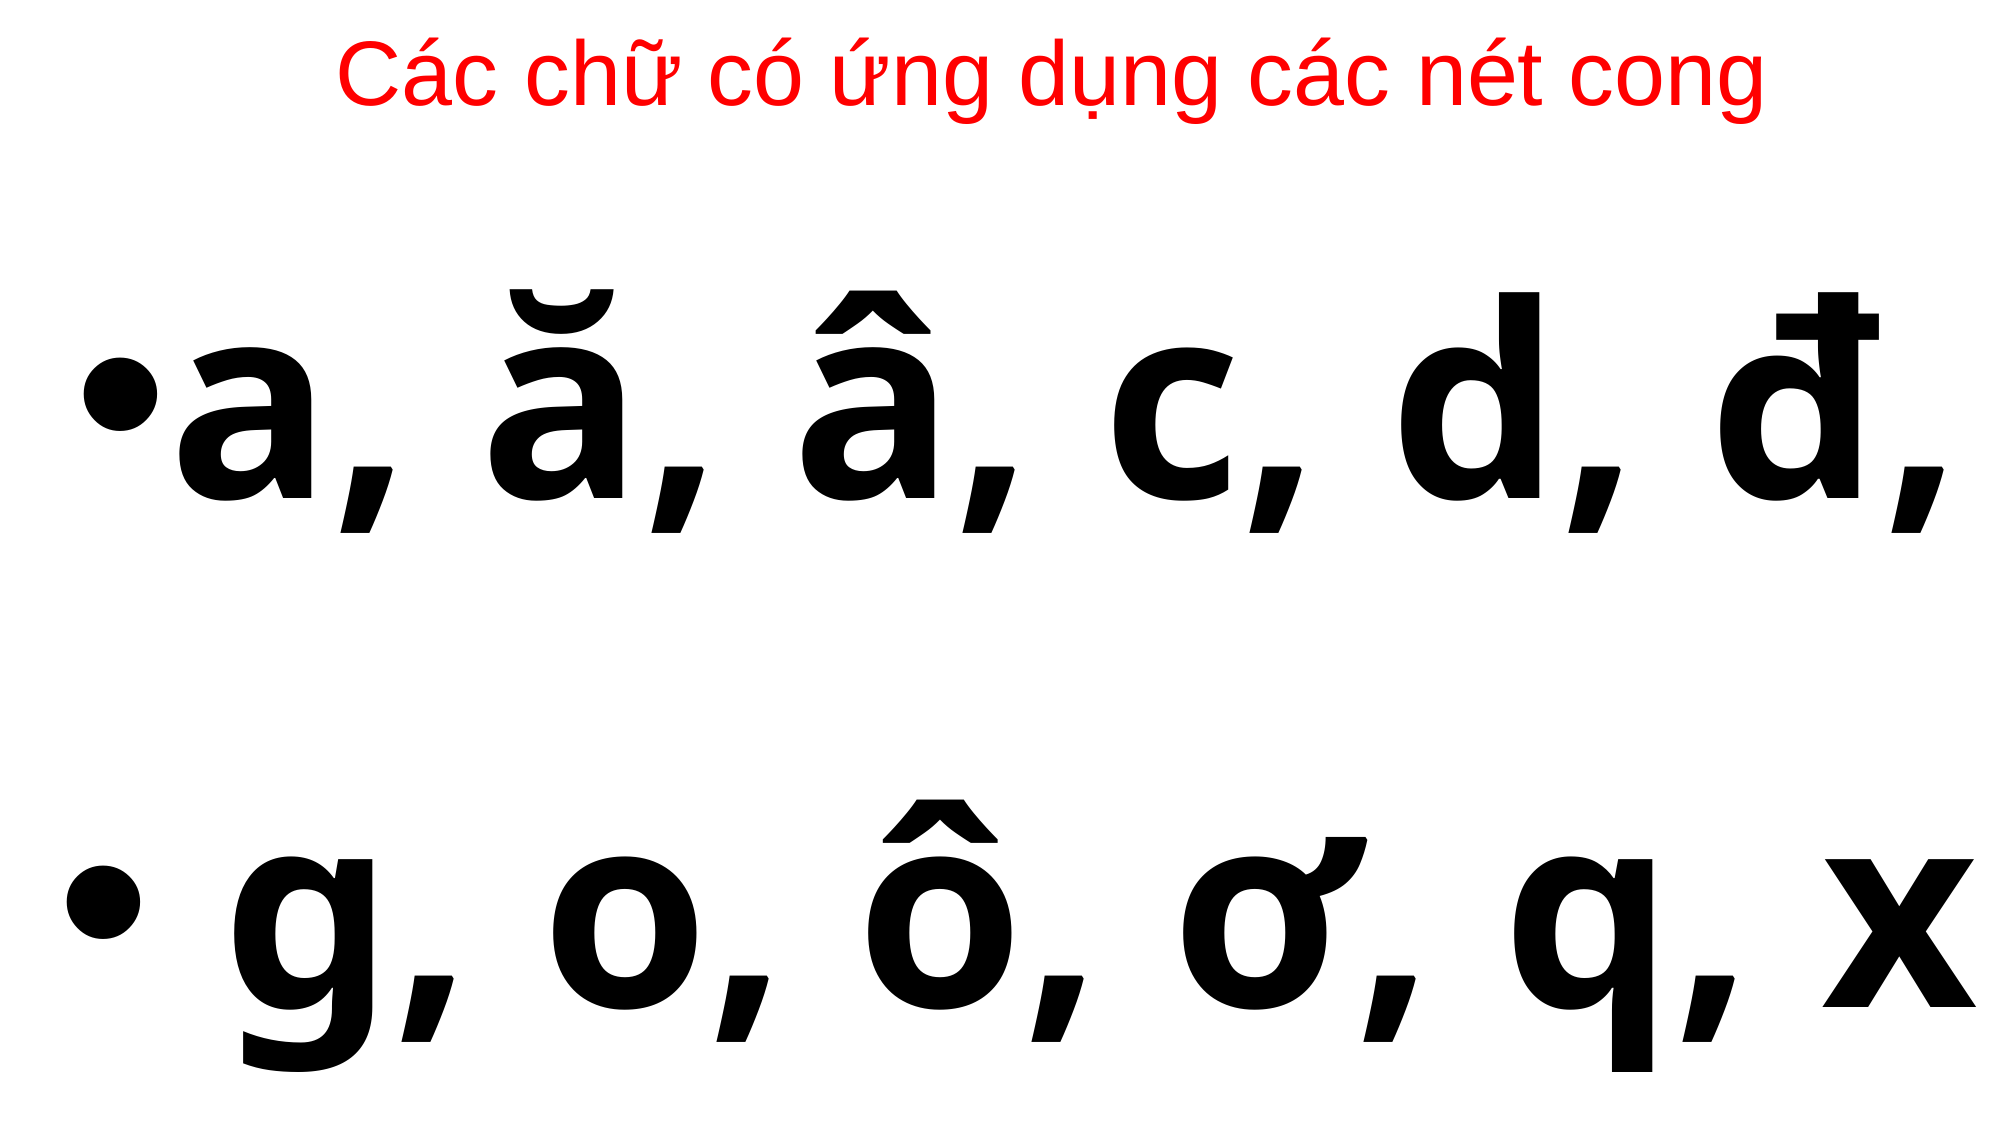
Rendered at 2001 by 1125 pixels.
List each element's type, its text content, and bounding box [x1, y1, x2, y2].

list a, ă, â, c, d, đ, g, o, ô, ơ, q, x [35, 58, 2000, 884]
title Các chữ có ứng dụng các nét cong [190, 0, 1916, 185]
